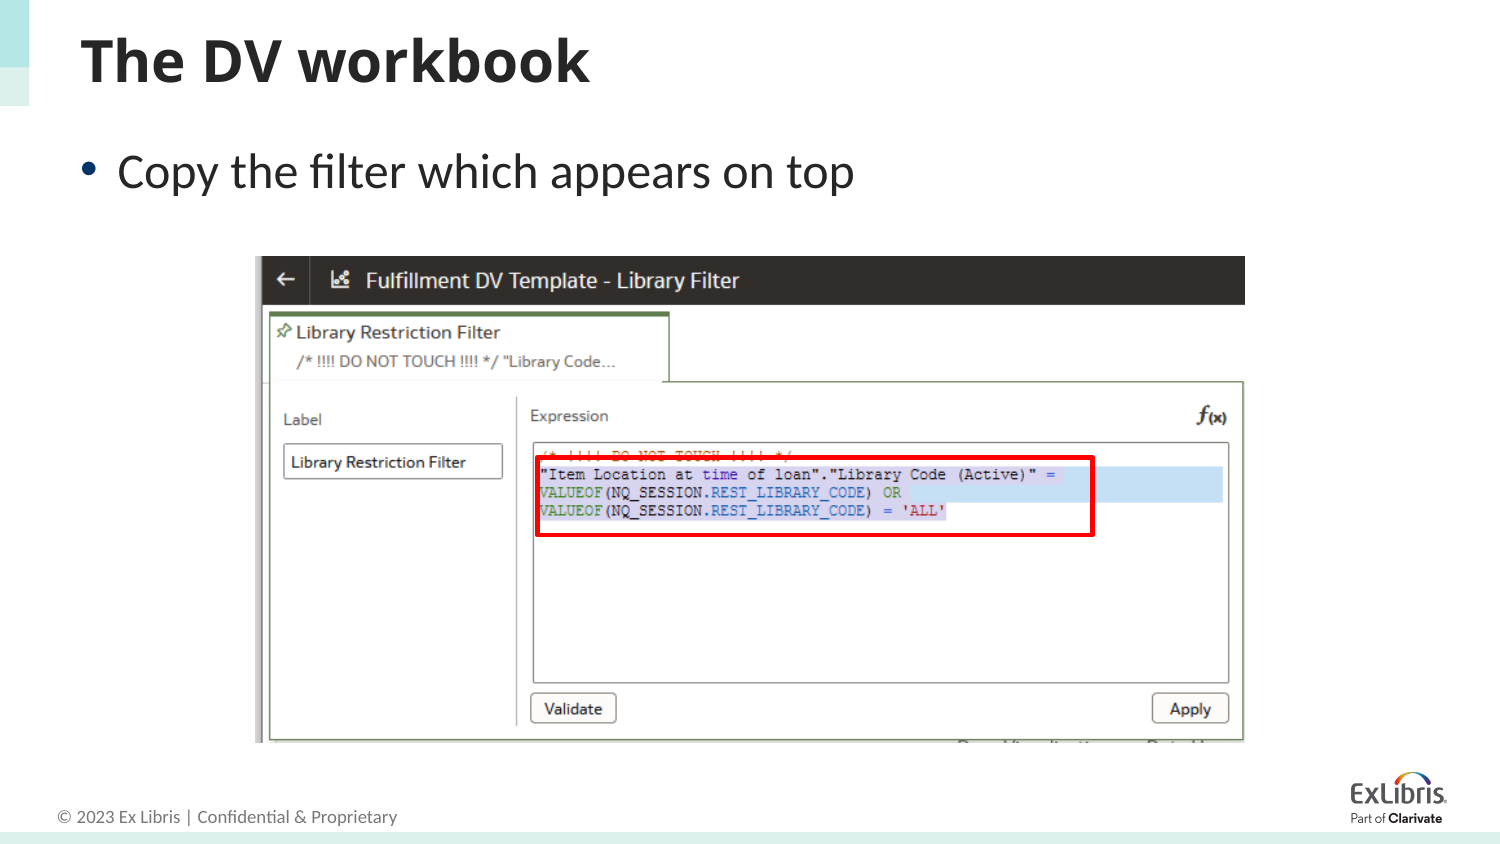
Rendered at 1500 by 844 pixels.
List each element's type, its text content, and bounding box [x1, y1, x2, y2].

picture [1351, 772, 1447, 823]
title The DV workbook [64, 11, 1447, 107]
list Copy the filter which appears on top [64, 126, 1447, 298]
picture [255, 256, 1245, 744]
